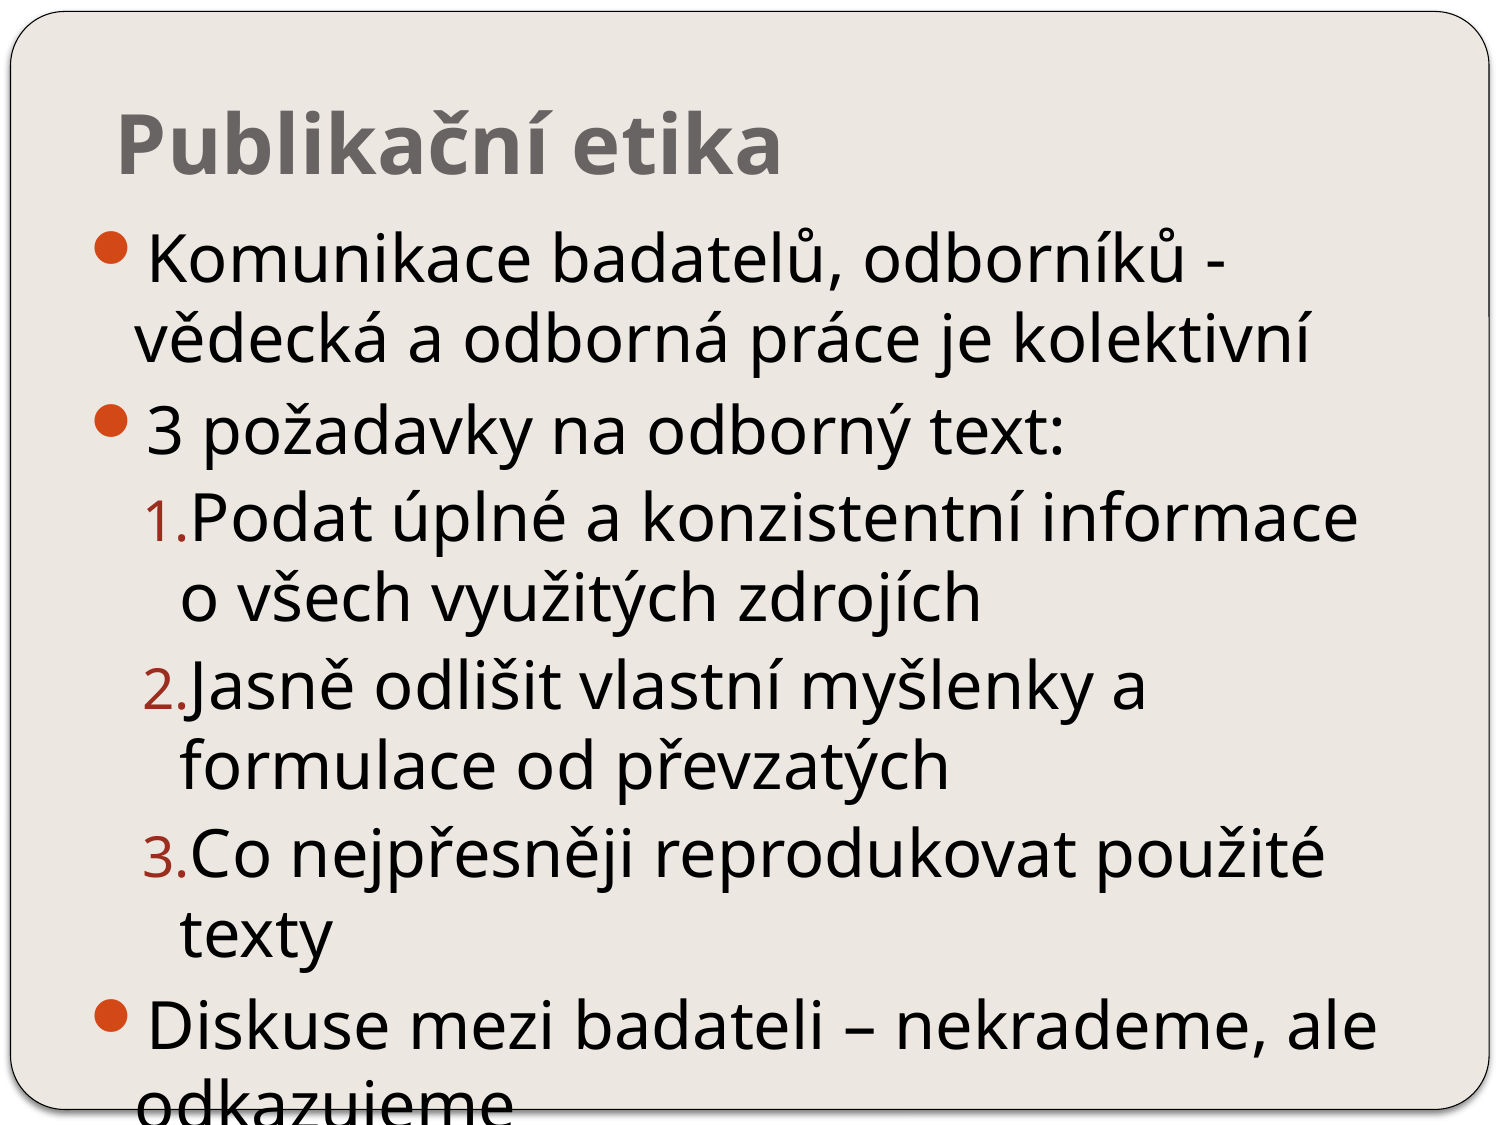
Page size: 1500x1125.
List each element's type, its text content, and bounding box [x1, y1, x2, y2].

list Komunikace badatelů, odborníků - vědecká a odborná práce je kolektivní 3 požadavky na odborný text: Podat úplné a konzistentní informace o všech využitých zdrojích Jasně odlišit vlastní myšlenky a formulace od převzatých Co nejpřesněji reprodukovat použité texty Diskuse mezi badateli – nekrademe, ale odkazujeme [75, 208, 1425, 1125]
title Publikační etika [100, 19, 1425, 207]
